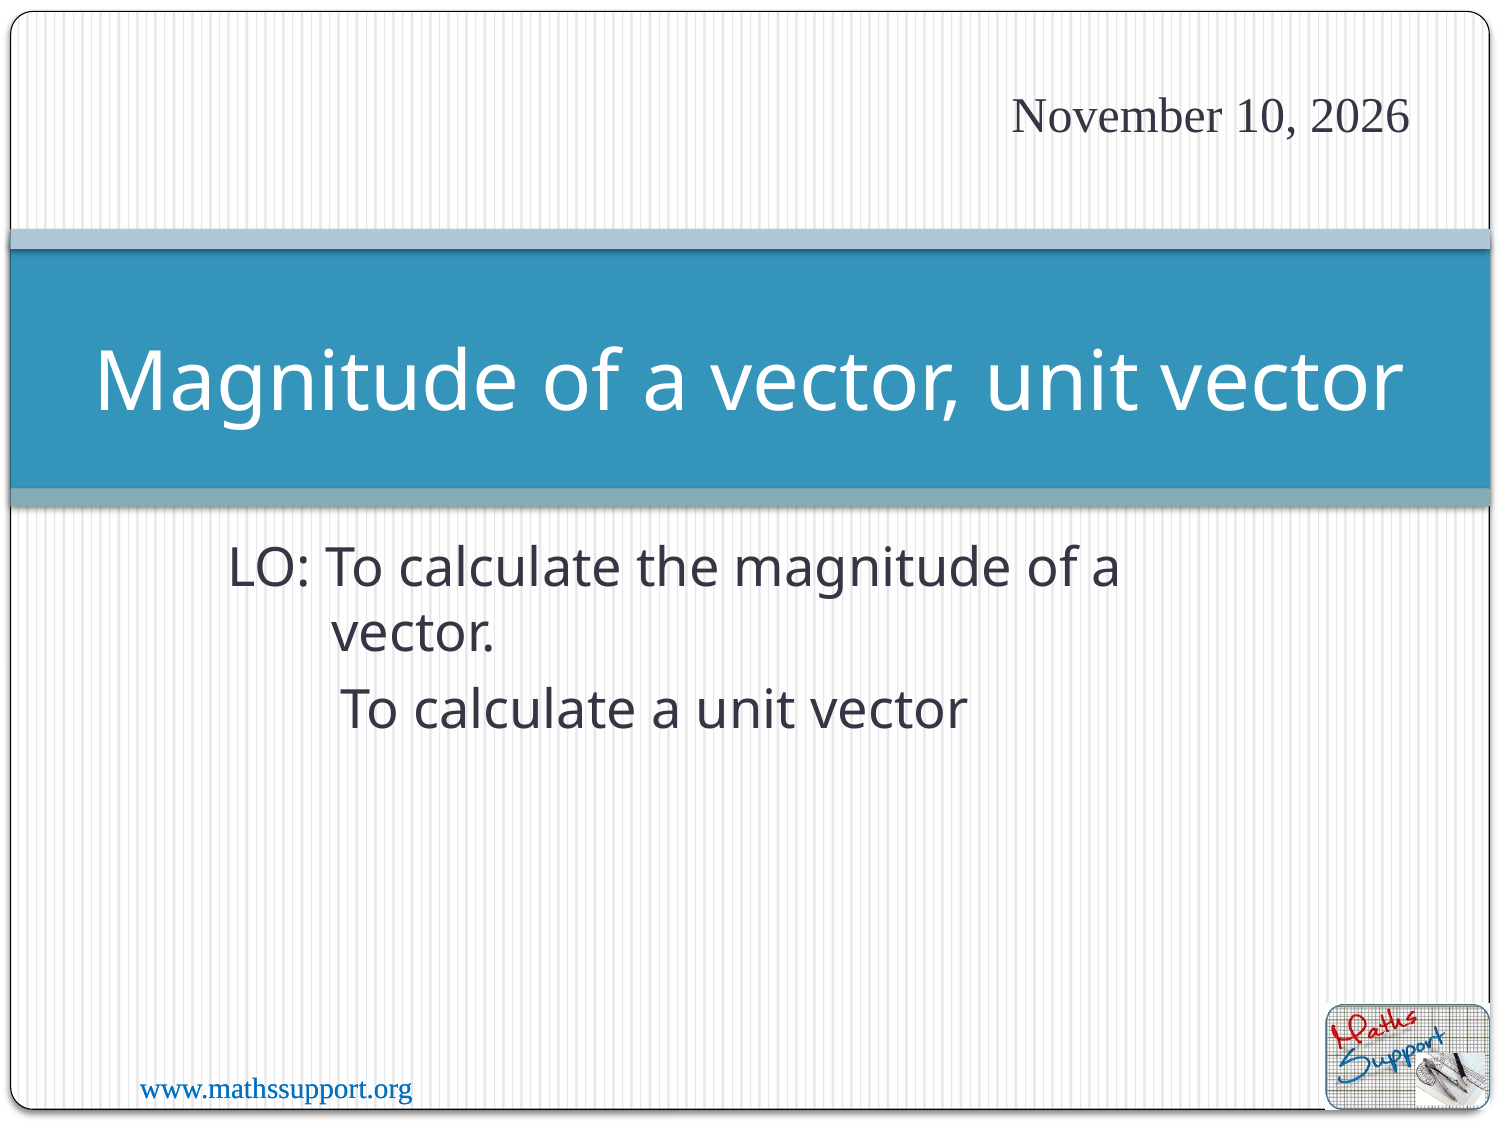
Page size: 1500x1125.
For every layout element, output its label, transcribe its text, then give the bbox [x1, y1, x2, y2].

picture [1325, 1003, 1490, 1110]
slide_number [900, 75, 1425, 150]
text_box [1324, 1008, 1488, 1110]
text_box [130, 1079, 414, 1113]
title Magnitude of a vector, unit vector [50, 275, 1450, 488]
subtitle LO: To calculate the magnitude of a vector. To calculate a unit vector [212, 525, 1263, 788]
